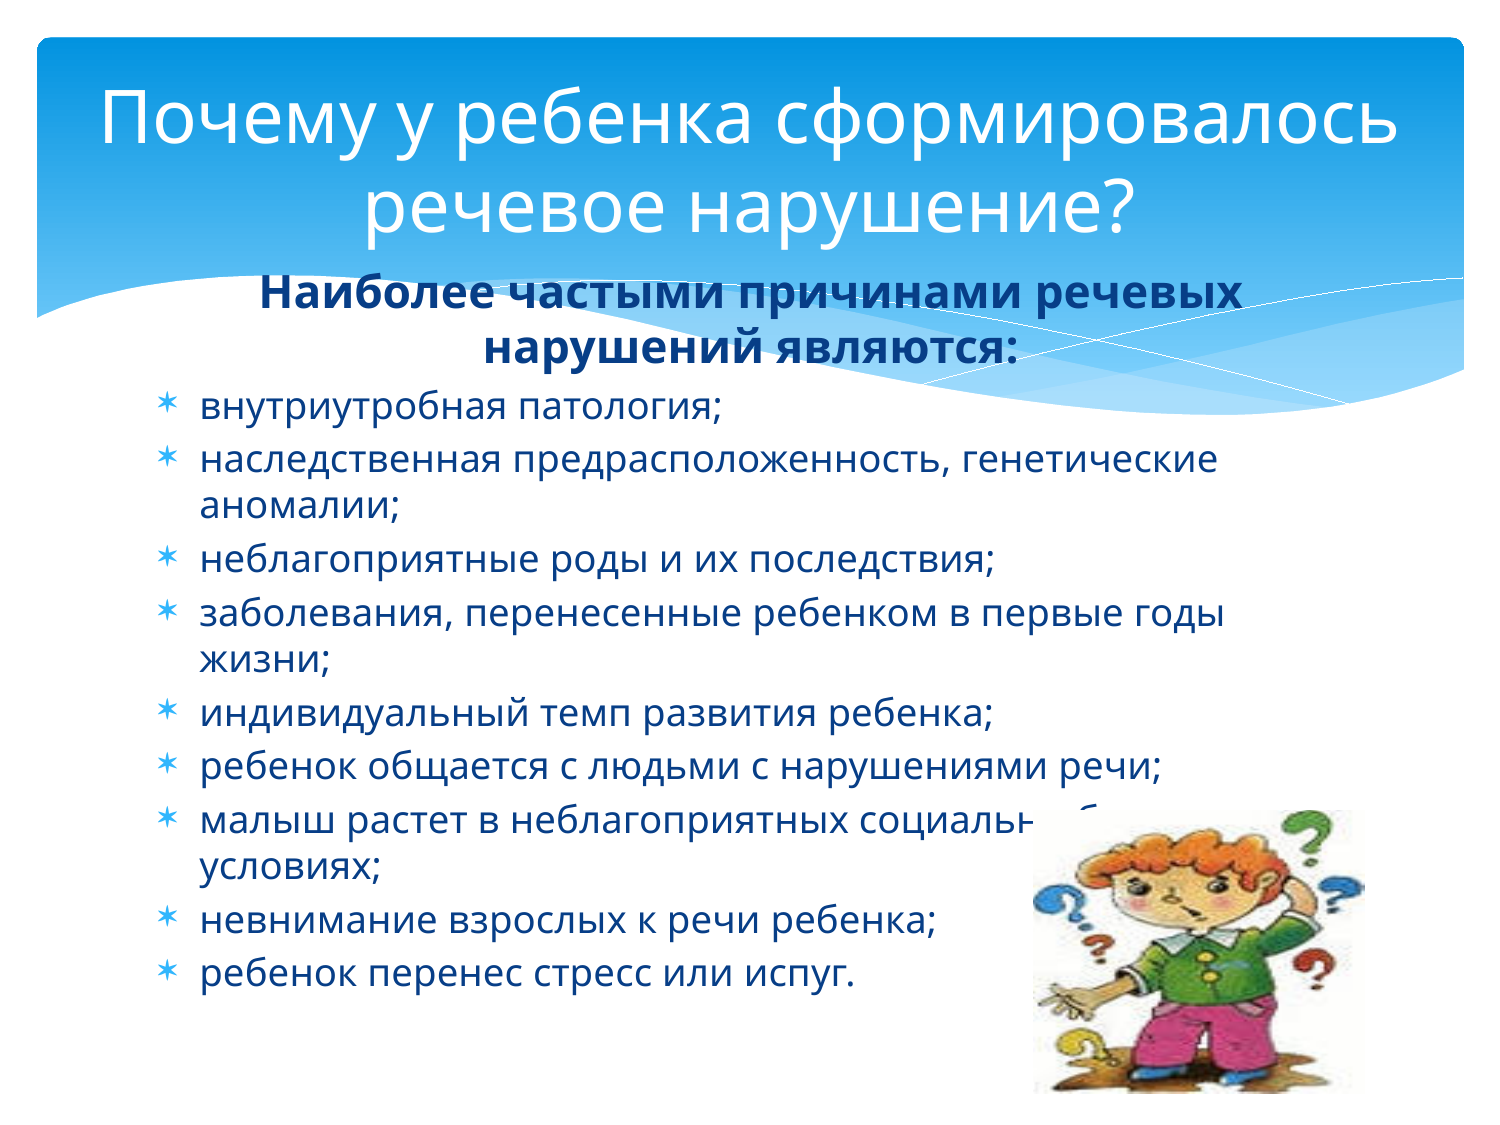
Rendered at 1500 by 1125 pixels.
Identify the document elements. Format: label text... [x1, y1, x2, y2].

title Почему у ребенка сформировалось речевое нарушение? [75, 55, 1425, 261]
picture [1033, 810, 1365, 1095]
list Наиболее частыми причинами речевых нарушений являются: внутриутробная патология; наследственная предрасположенность, генетические аномалии; неблагоприятные роды и их последствия; заболевания, перенесенные ребенком в первые годы жизни; индивидуальный темп развития ребенка; ребенок общается с людьми с нарушениями речи; малыш растет в неблагоприятных социально-бытовых условиях; невнимание взрослых к речи ребенка; ребенок перенес стресс или испуг. [143, 261, 1359, 1005]
